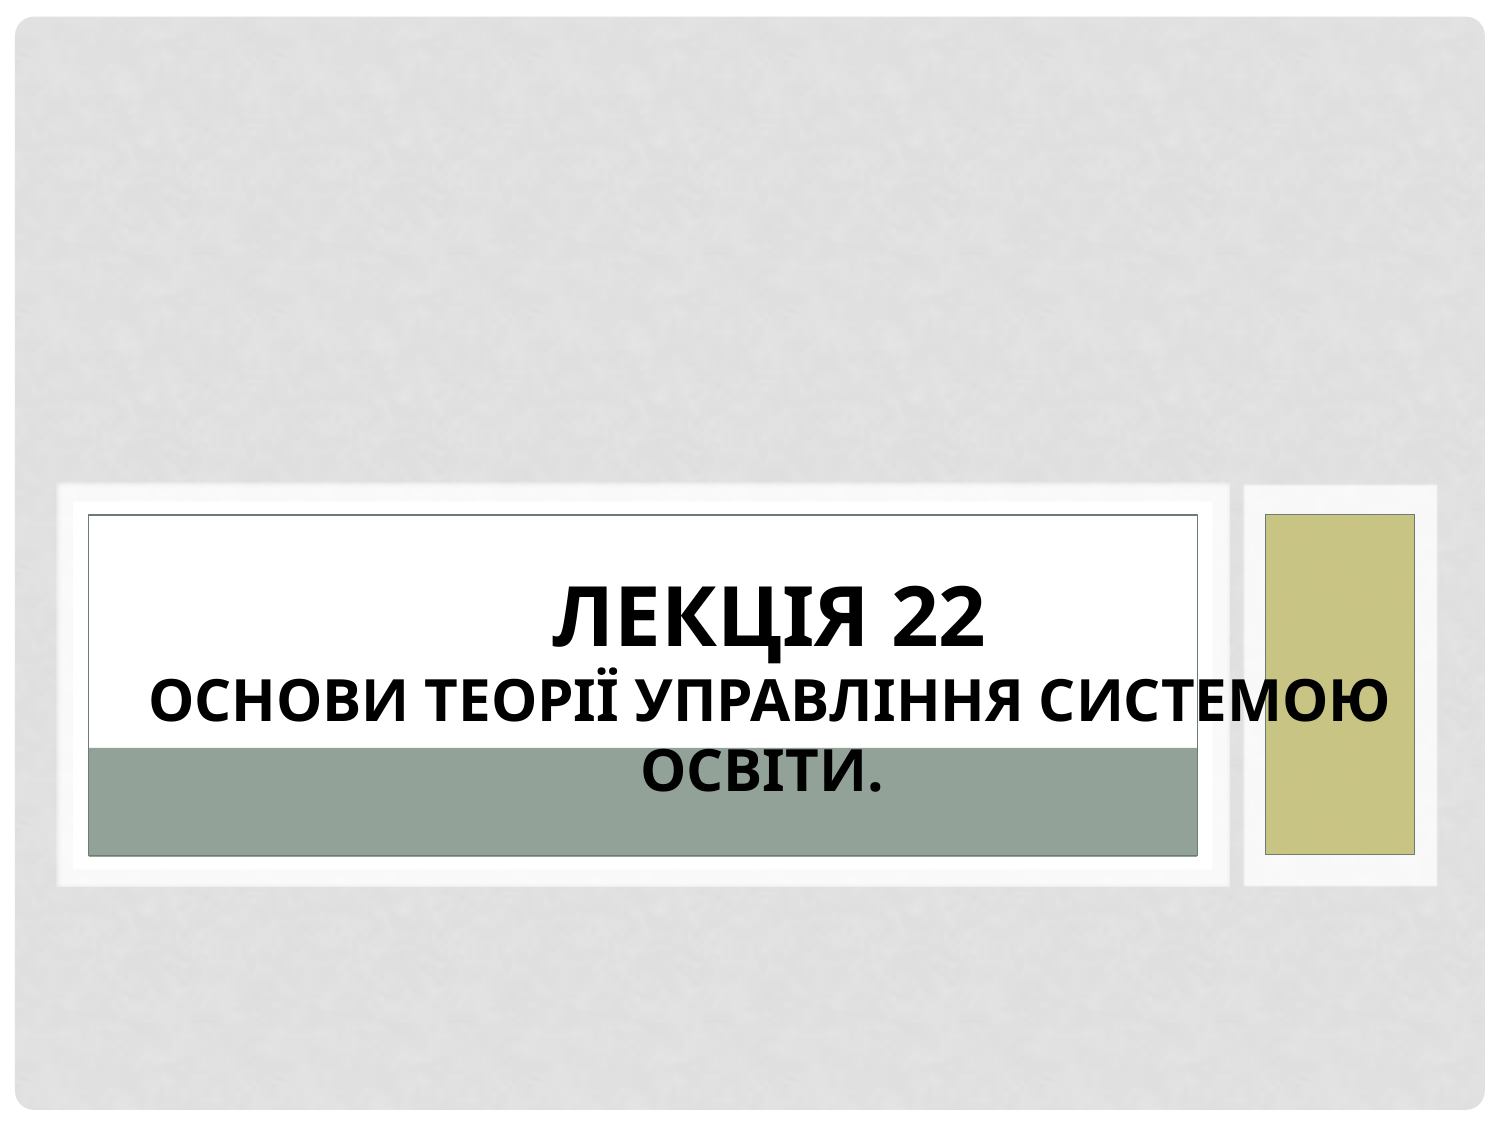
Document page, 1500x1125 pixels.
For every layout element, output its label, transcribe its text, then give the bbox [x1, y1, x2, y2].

title лекція 22 Основи теорії управління системою освіти. [100, 208, 1440, 811]
